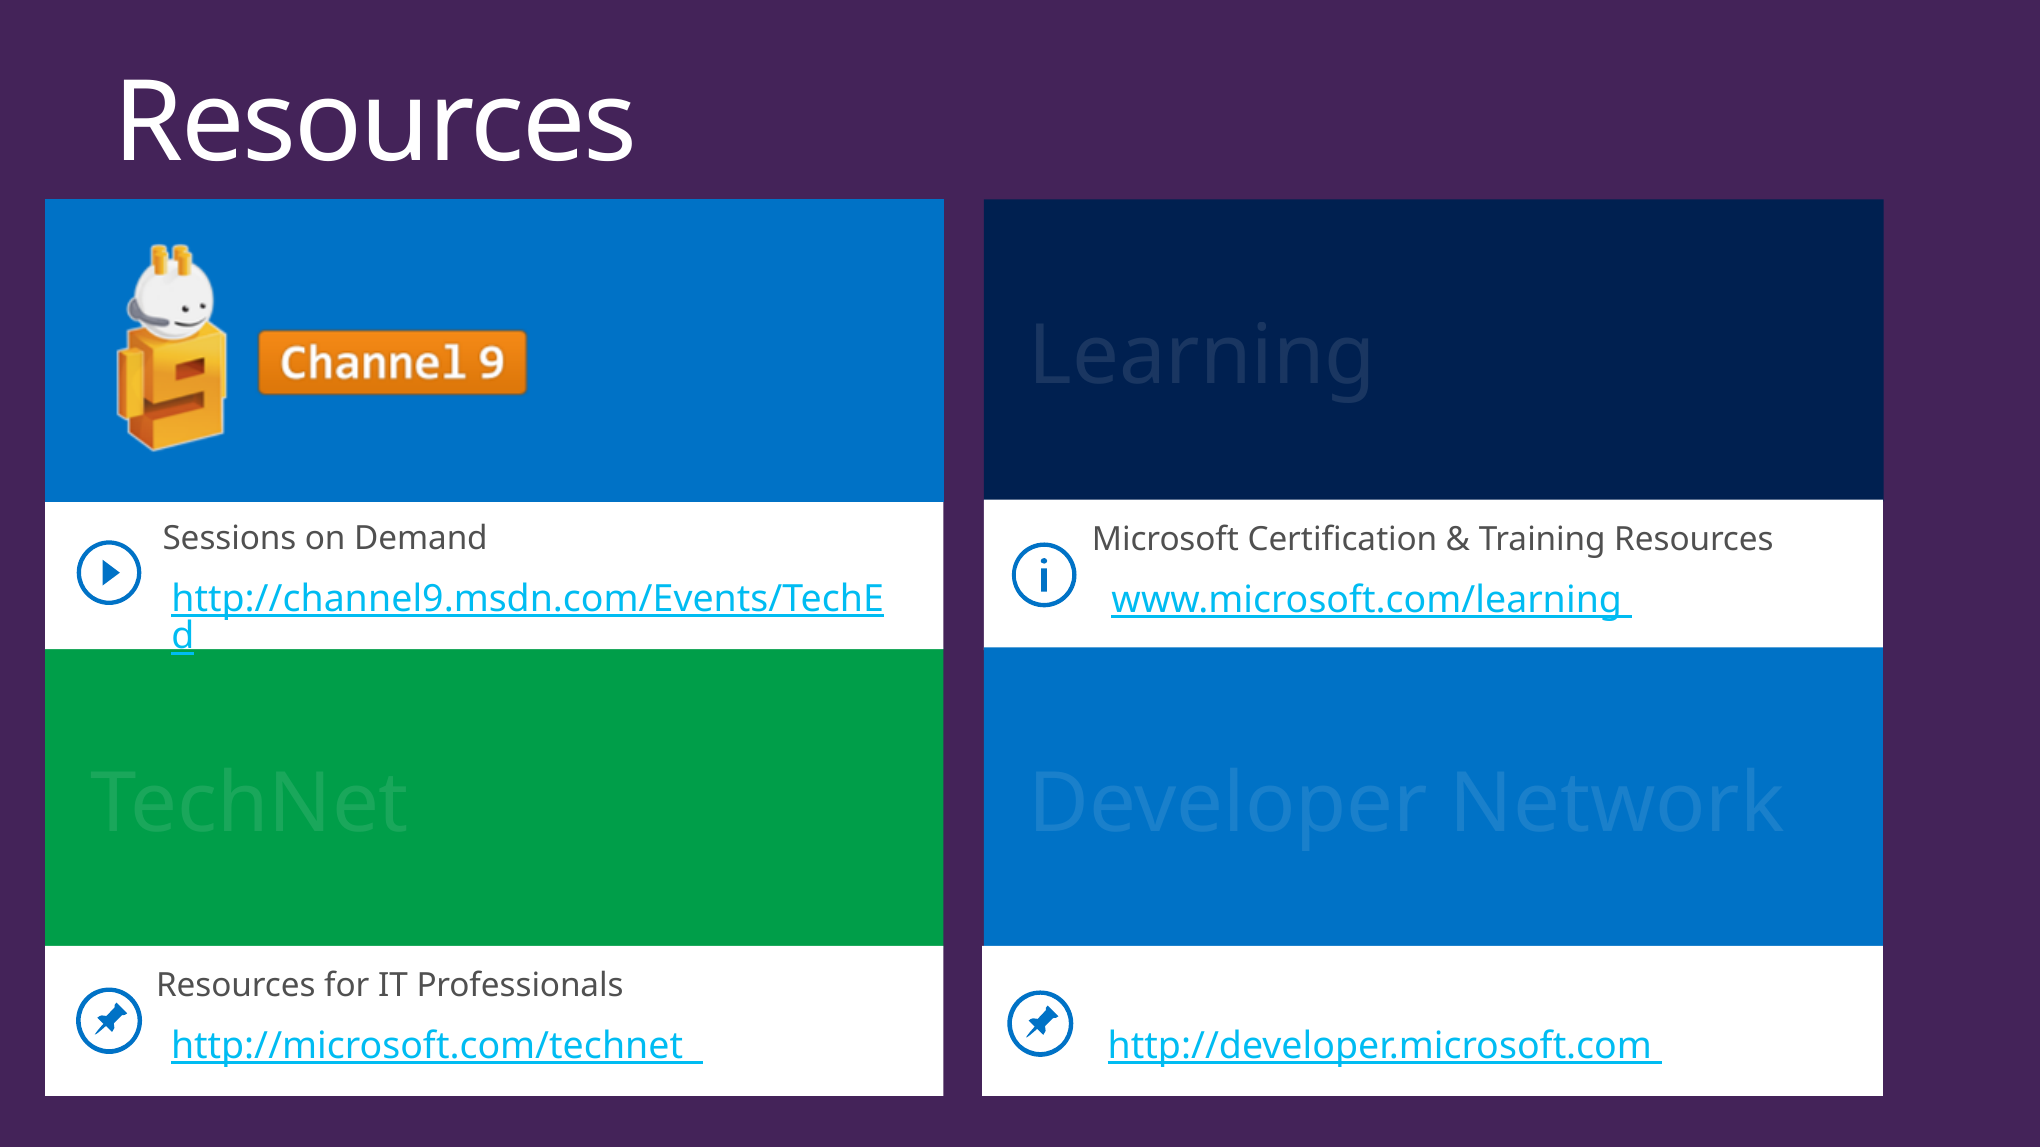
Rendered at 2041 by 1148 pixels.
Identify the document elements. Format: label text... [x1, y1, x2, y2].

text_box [44, 198, 944, 650]
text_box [981, 647, 1884, 1097]
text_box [983, 198, 1885, 651]
title Resources [89, 48, 2041, 199]
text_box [44, 650, 944, 1096]
